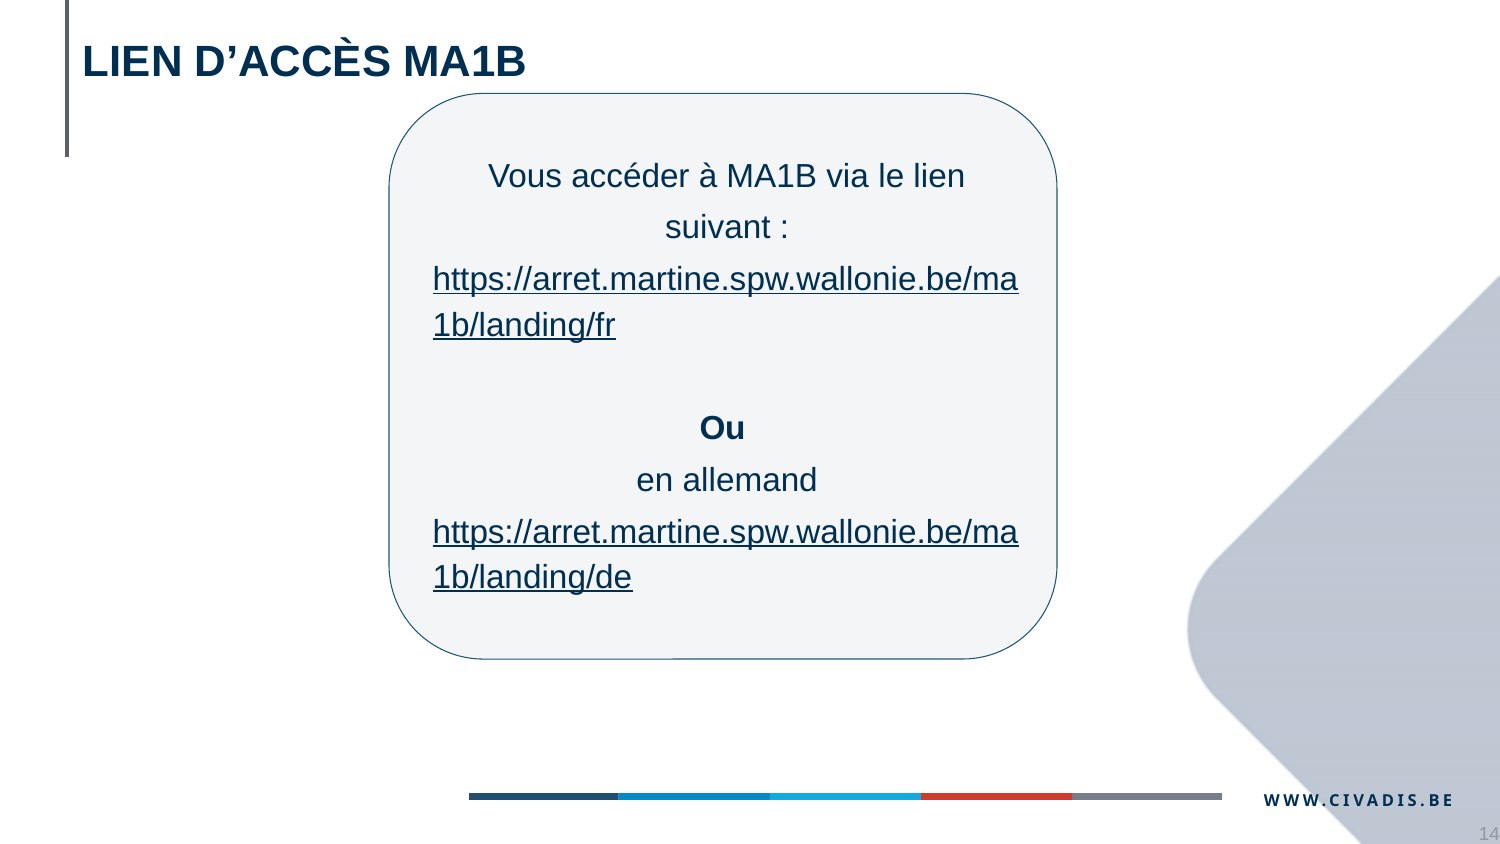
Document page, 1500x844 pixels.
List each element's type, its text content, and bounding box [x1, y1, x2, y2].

text_box [459, 92, 987, 96]
text_box [388, 107, 1058, 660]
slide_number 14 [1399, 799, 1500, 844]
title LIEN D’accès MA1B [82, 23, 1433, 105]
picture [1139, 249, 1500, 844]
text_box Vous accéder à MA1B via le lien suivant : https://arret.martine.spw.wallonie.be/ma1b/landing/fr Ou en allemand https://arret.martine.spw.wallonie.be/ma1b/landing/de [432, 96, 1022, 603]
